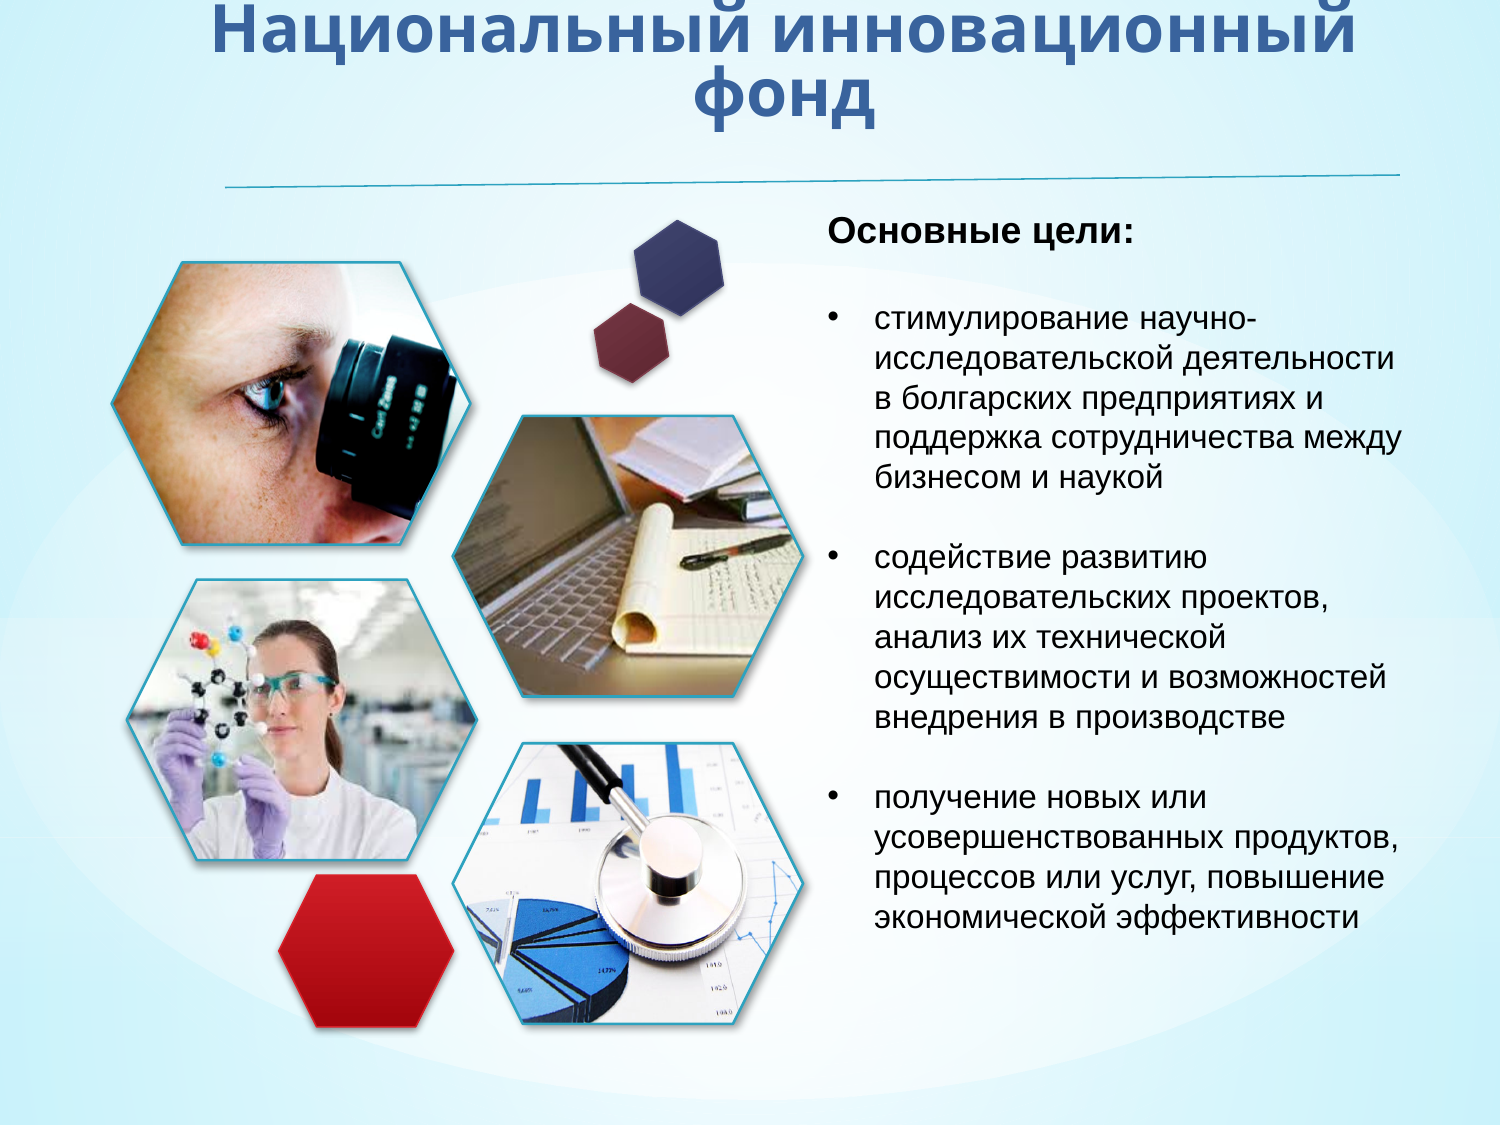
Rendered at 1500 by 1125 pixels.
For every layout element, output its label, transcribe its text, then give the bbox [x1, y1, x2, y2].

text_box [123, 262, 816, 1084]
text_box Национальный инновационный фонд [123, 0, 1444, 137]
picture [114, 386, 123, 421]
text_box Основные цели: стимулирование научно-исследовательской деятельности в болгарских предприятиях и поддержка сотрудничества между бизнесом и наукой содействие развитию исследовательских проектов, анализ их технической осуществимости и возможностей внедрения в производстве получение новых или усовершенствованных продуктов, процессов или услуг, повышение экономической эффективности [812, 198, 1427, 943]
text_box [224, 174, 1401, 188]
